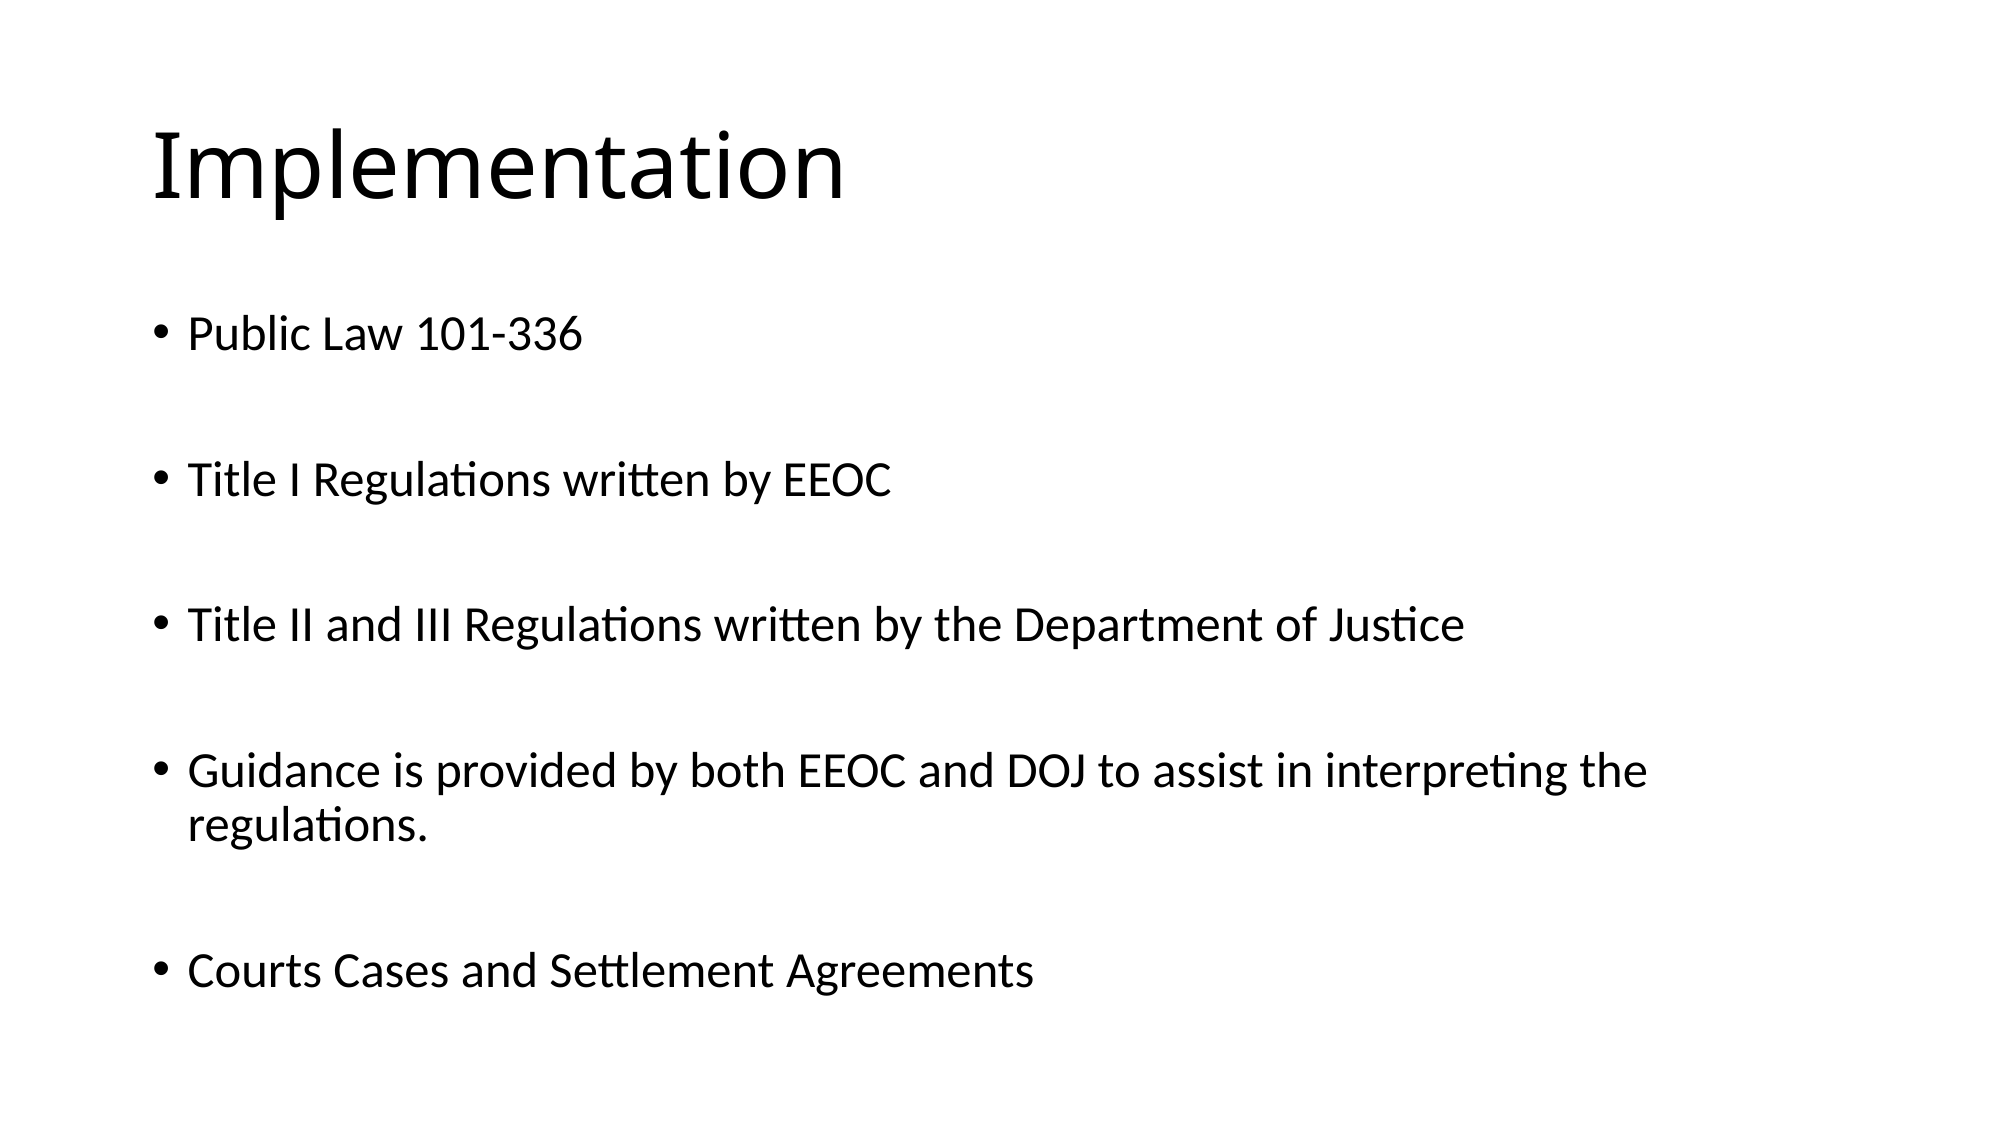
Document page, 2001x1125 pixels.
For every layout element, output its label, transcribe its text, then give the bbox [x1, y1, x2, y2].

title Implementation [137, 59, 1863, 278]
list Public Law 101-336 Title I Regulations written by EEOC Title II and III Regulations written by the Department of Justice Guidance is provided by both EEOC and DOJ to assist in interpreting the regulations. Courts Cases and Settlement Agreements [137, 299, 1863, 1014]
